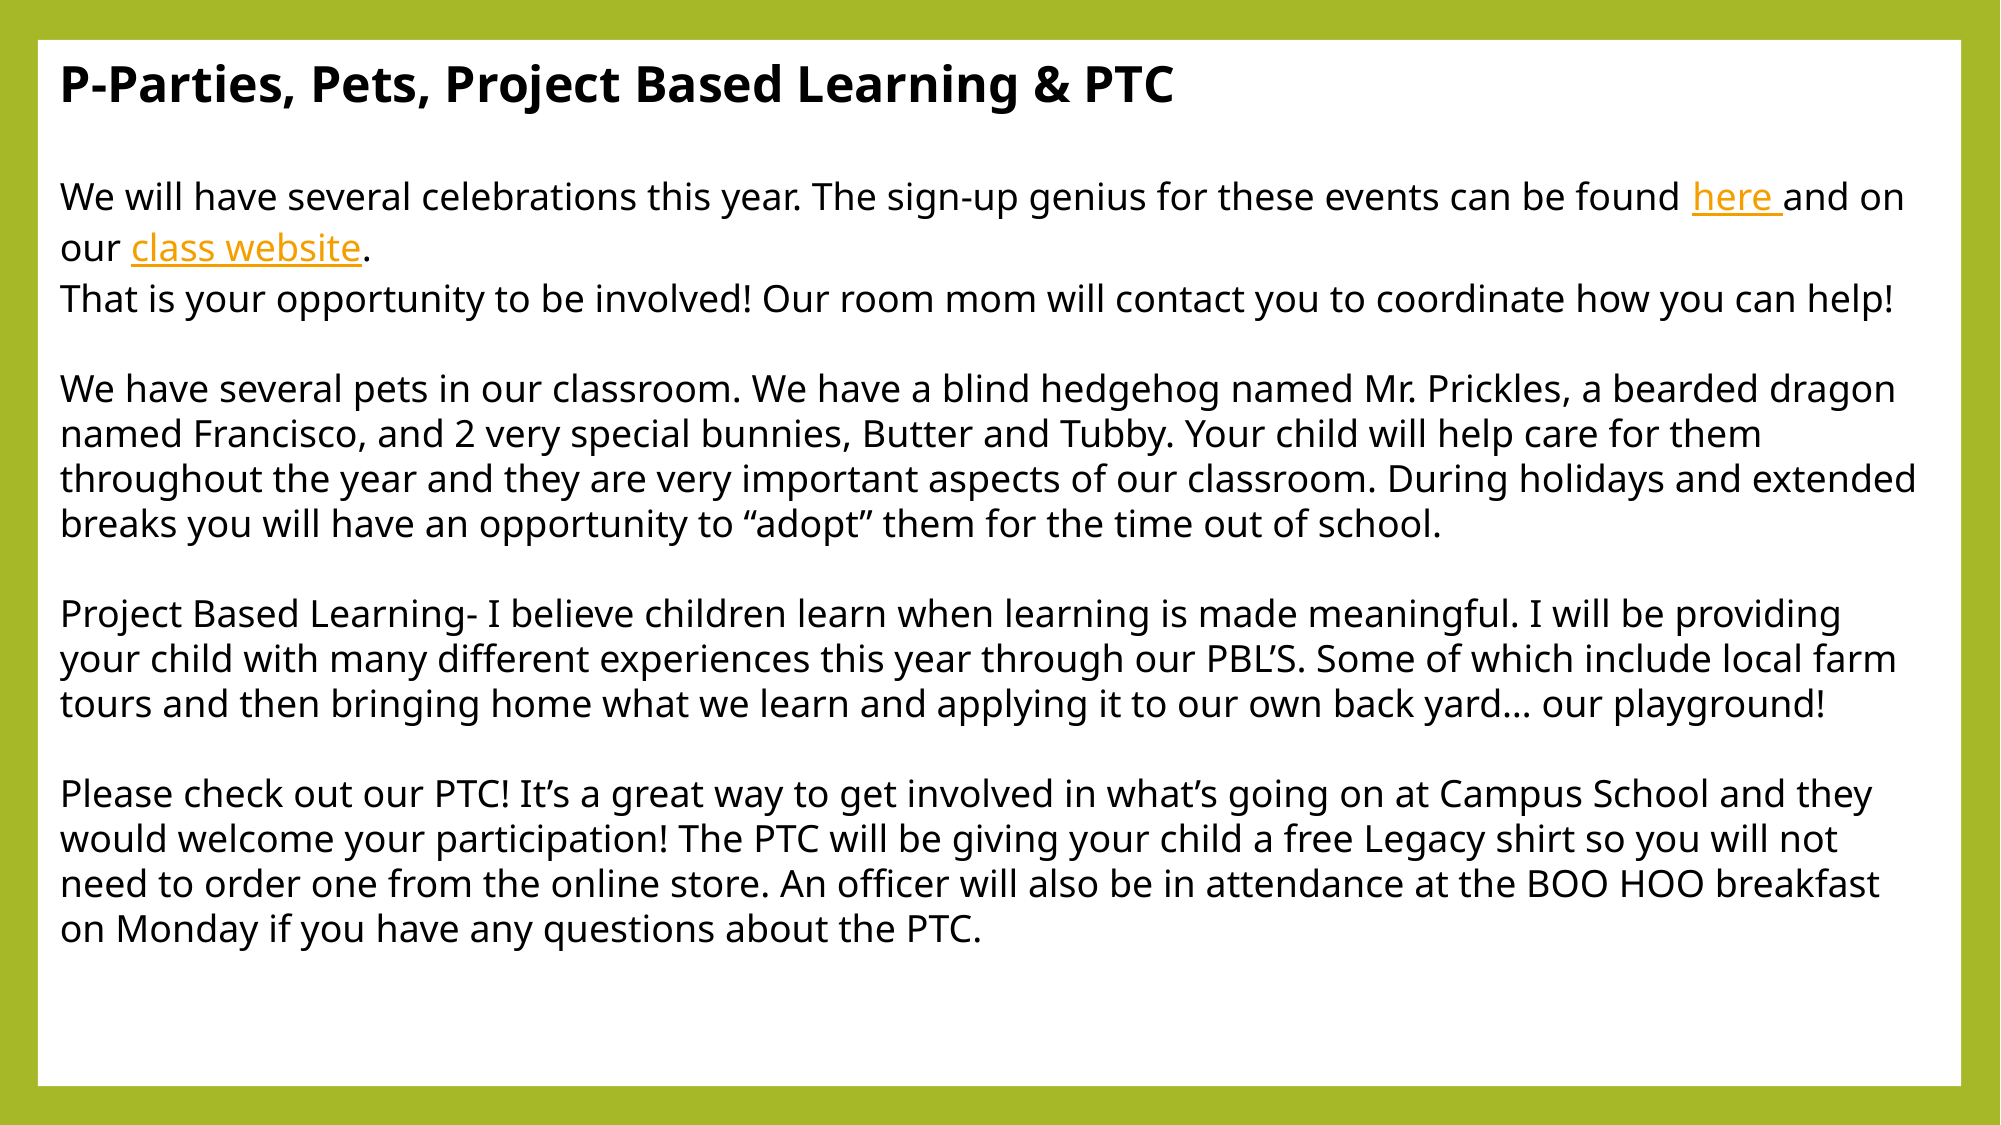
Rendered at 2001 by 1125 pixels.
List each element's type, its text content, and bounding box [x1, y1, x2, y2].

text_box P-Parties, Pets, Project Based Learning & PTC We will have several celebrations this year. The sign-up genius for these events can be found here and on our class website. That is your opportunity to be involved! Our room mom will contact you to coordinate how you can help! We have several pets in our classroom. We have a blind hedgehog named Mr. Prickles, a bearded dragon named Francisco, and 2 very special bunnies, Butter and Tubby. Your child will help care for them throughout the year and they are very important aspects of our classroom. During holidays and extended breaks you will have an opportunity to “adopt” them for the time out of school. Project Based Learning- I believe children learn when learning is made meaningful. I will be providing your child with many different experiences this year through our PBL’S. Some of which include local farm tours and then bringing home what we learn and applying it to our own back yard… our playground! Please check out our PTC! It’s a great way to get involved in what’s going on at Campus School and they would welcome your participation! The PTC will be giving your child a free Legacy shirt so you will not need to order one from the online store. An officer will also be in attendance at the BOO HOO breakfast on Monday if you have any questions about the PTC. [45, 45, 1936, 957]
